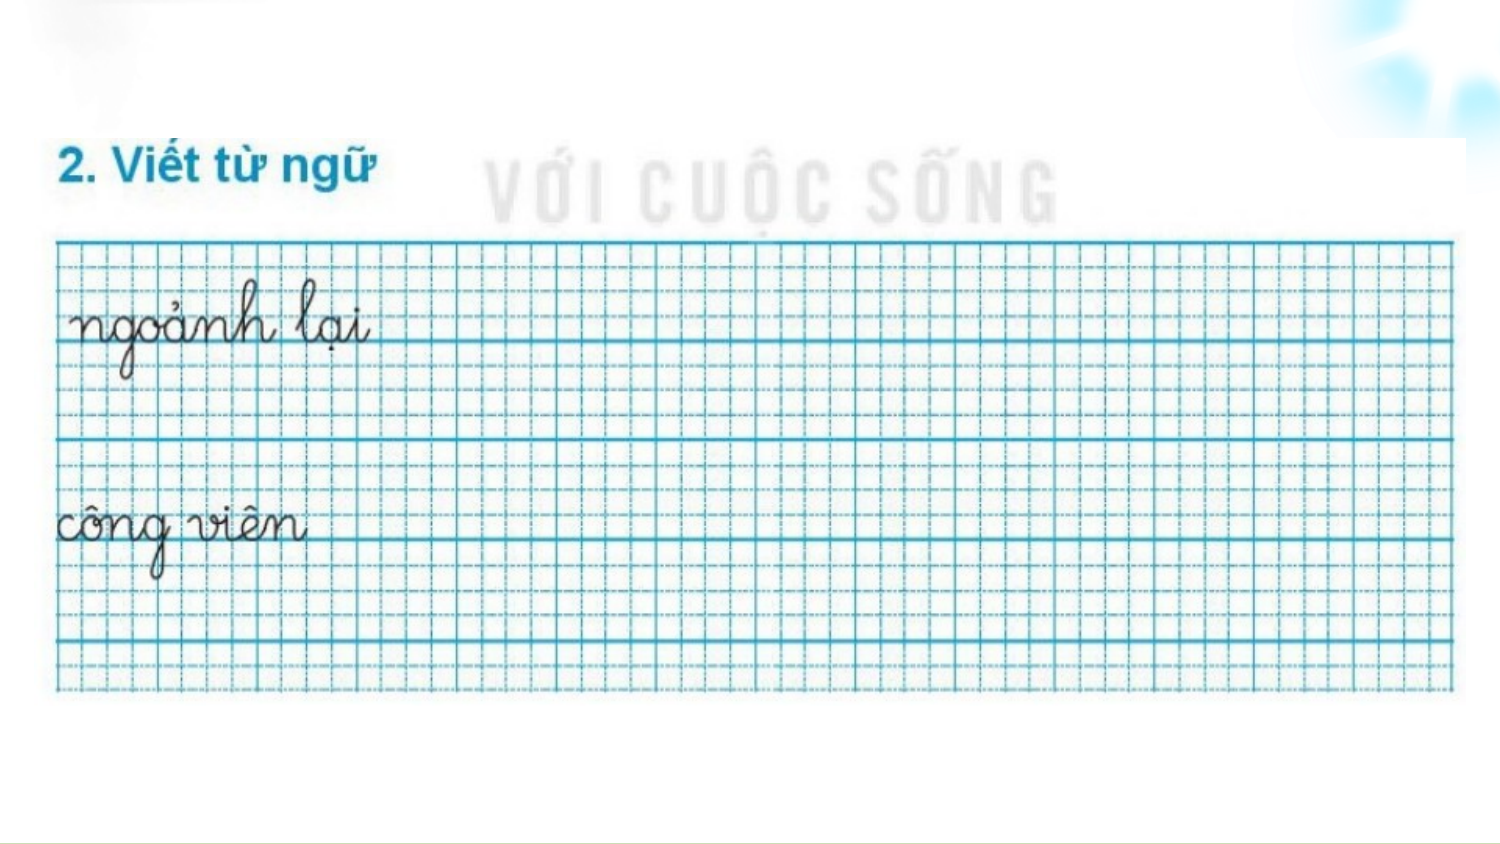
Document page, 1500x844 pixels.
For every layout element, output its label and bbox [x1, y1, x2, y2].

picture [0, 0, 1500, 706]
